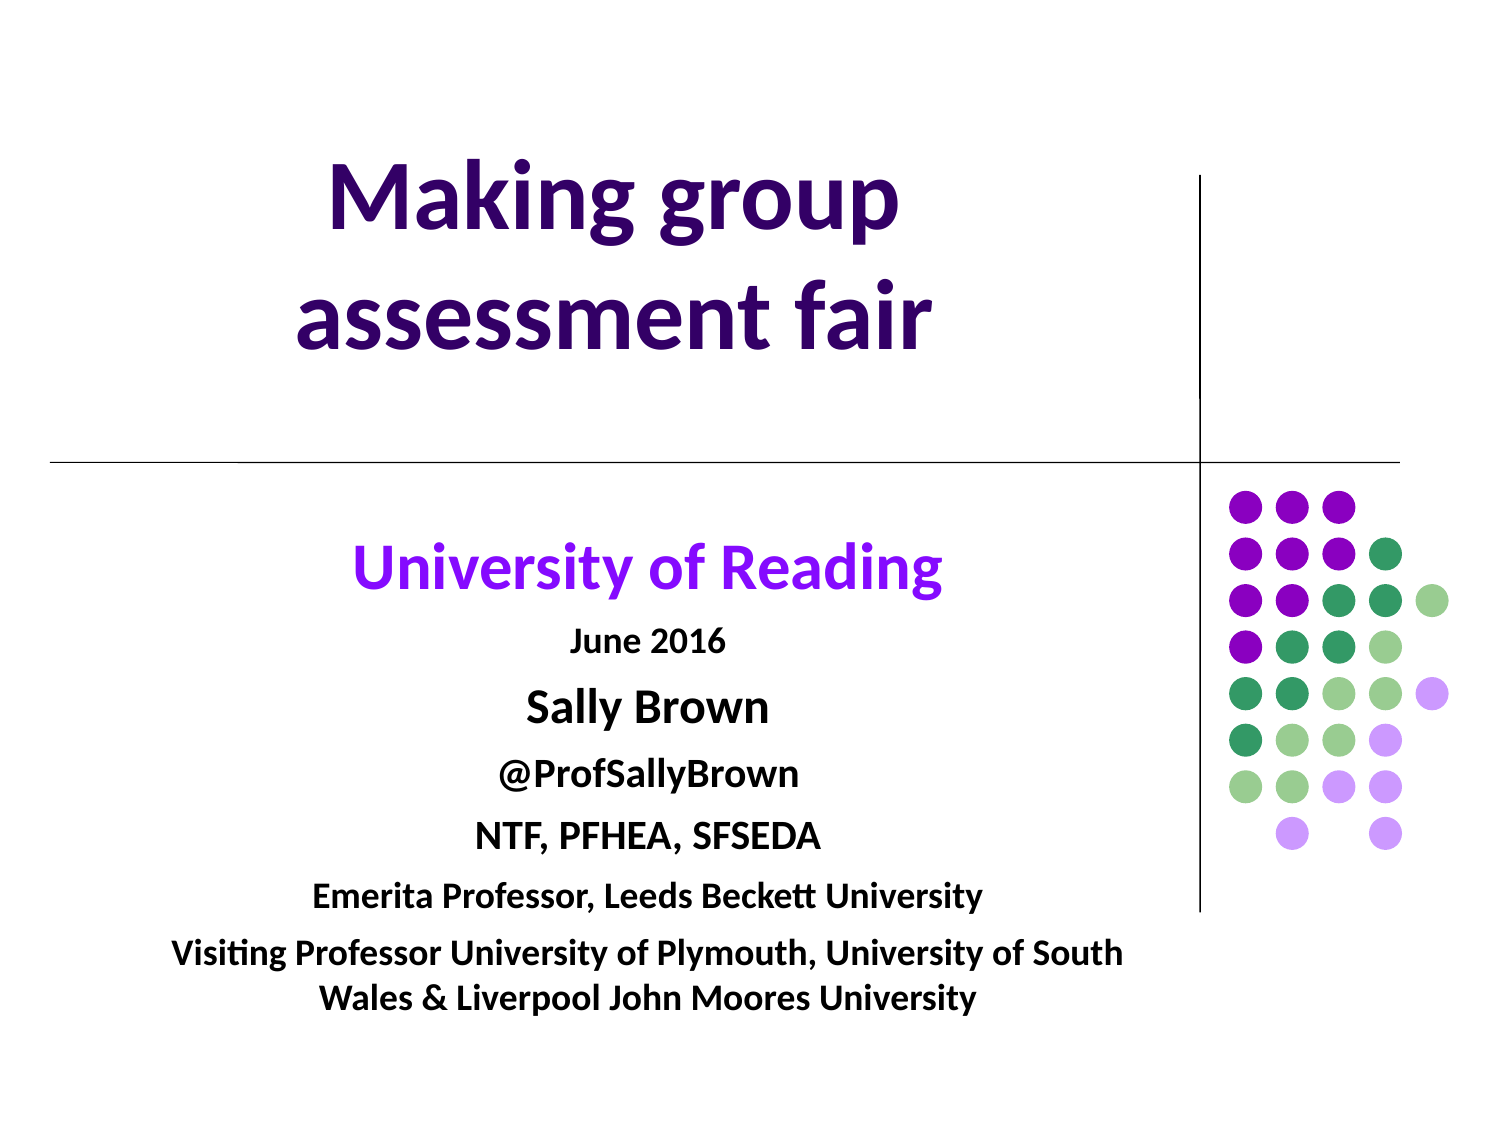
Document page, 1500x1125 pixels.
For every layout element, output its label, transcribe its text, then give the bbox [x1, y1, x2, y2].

title Making group assessment fair [112, 42, 1117, 457]
subtitle University of Reading June 2016 Sally Brown @ProfSallyBrown NTF, PFHEA, SFSEDA Emerita Professor, Leeds Beckett University Visiting Professor University of Plymouth, University of South Wales & Liverpool John Moores University [135, 515, 1161, 1043]
text_box [440, 516, 471, 609]
